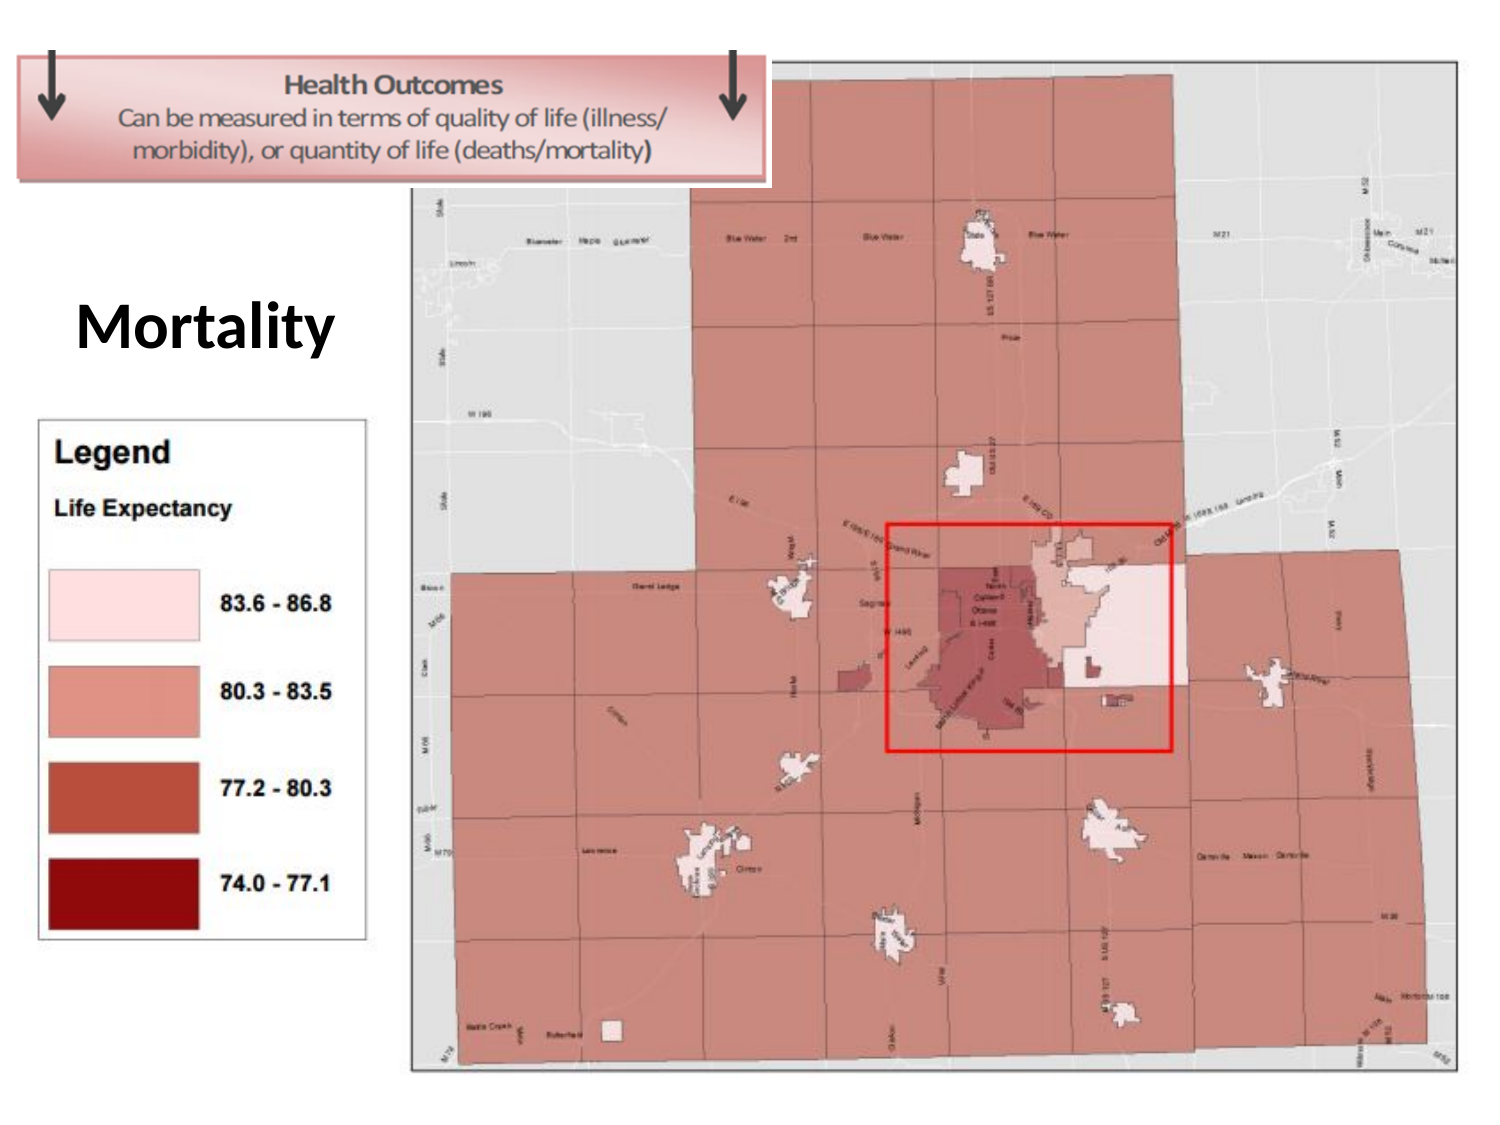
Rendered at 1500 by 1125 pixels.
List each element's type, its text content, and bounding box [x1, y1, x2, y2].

text_box Mortality [60, 274, 352, 370]
picture [24, 402, 388, 956]
picture [12, 46, 1469, 1084]
